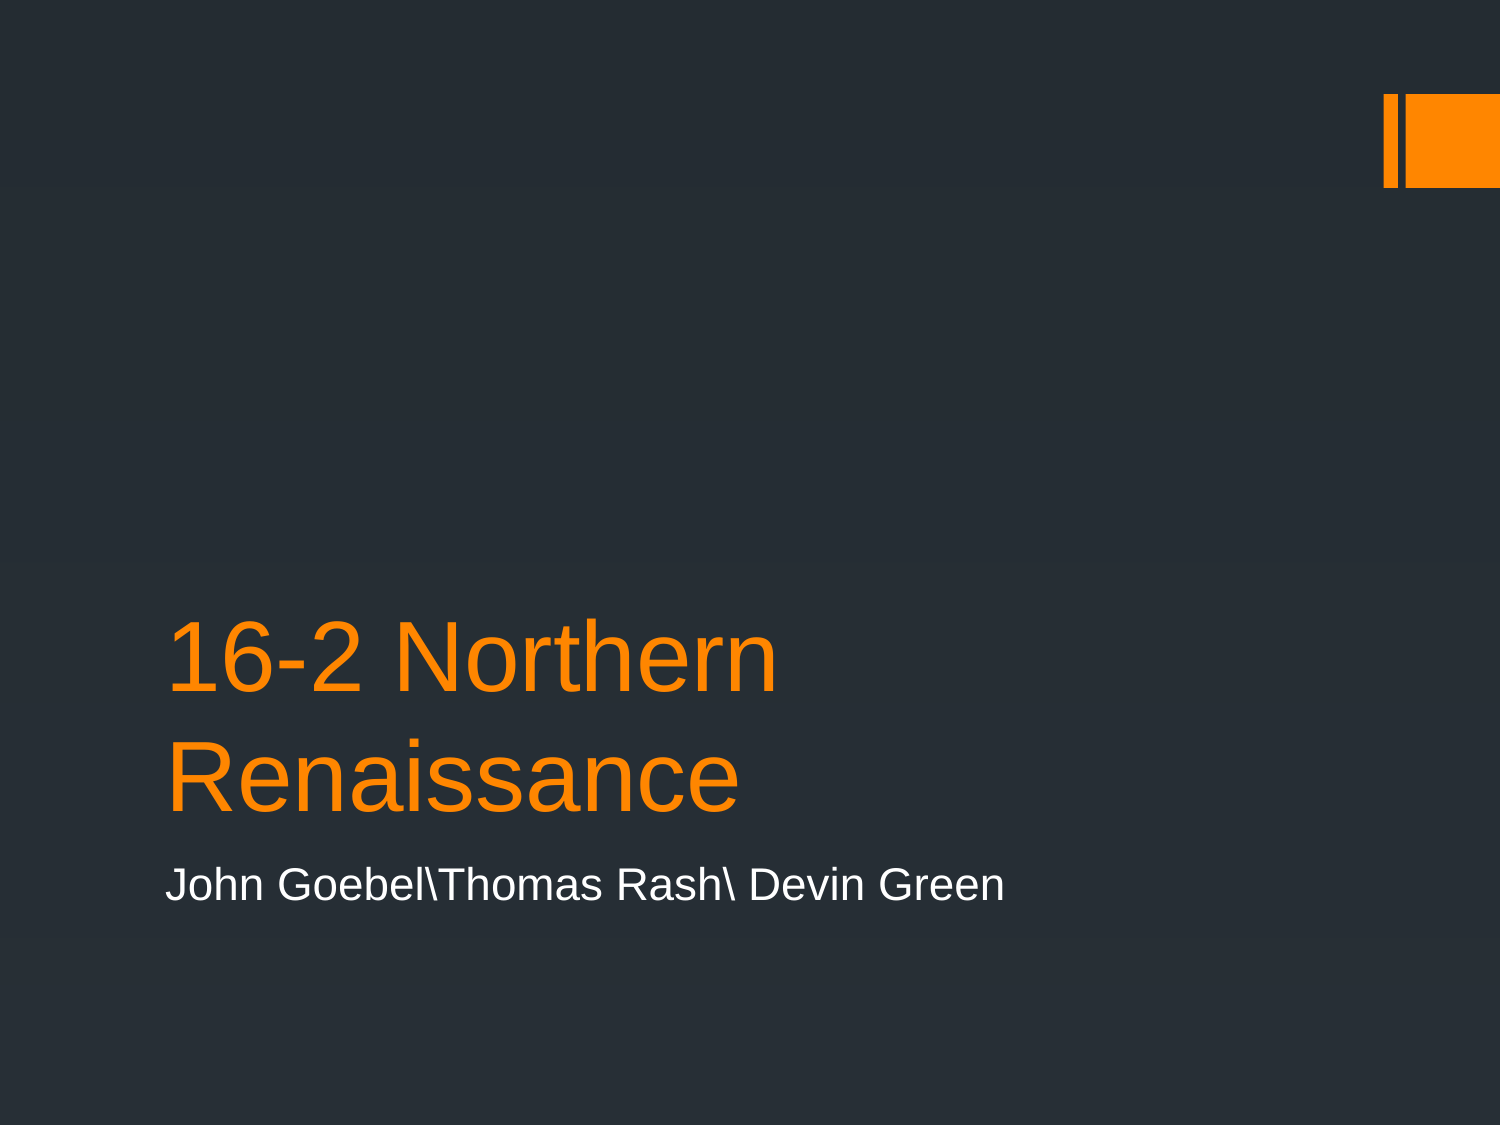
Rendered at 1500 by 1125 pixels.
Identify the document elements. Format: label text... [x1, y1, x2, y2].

subtitle John Goebel\Thomas Rash\ Devin Green [150, 847, 1350, 1036]
title 16-2 Northern Renaissance [150, 412, 1350, 839]
